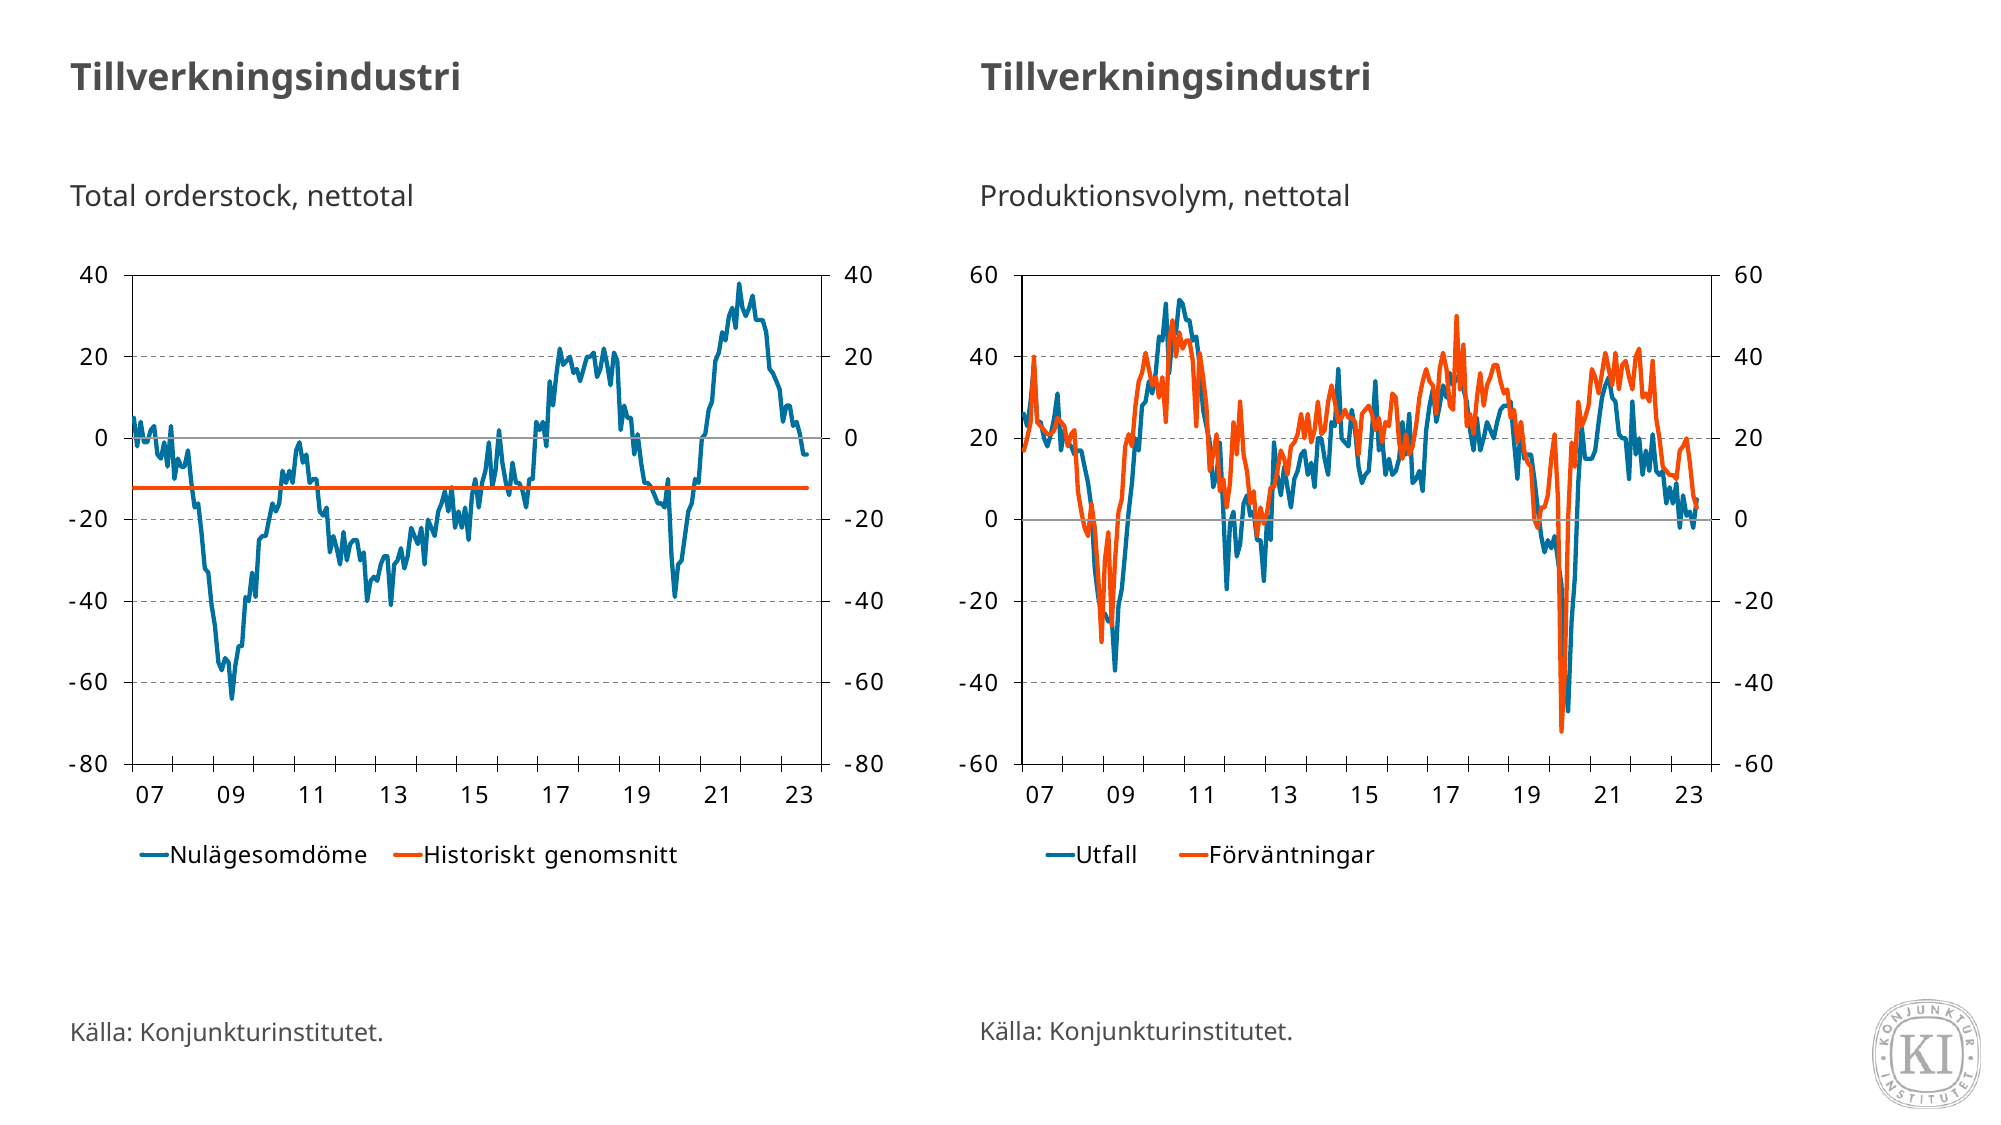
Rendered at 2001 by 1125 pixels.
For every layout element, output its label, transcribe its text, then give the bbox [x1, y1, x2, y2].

picture [1872, 999, 1981, 1109]
title Tillverkningsindustri [55, 45, 938, 128]
list Produktionsvolym, nettotal [964, 137, 1848, 220]
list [941, 249, 1829, 874]
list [51, 249, 939, 874]
subtitle Källa: Konjunkturinstitutet. [55, 1008, 938, 1106]
list Total orderstock, nettotal [55, 137, 938, 220]
list Källa: Konjunkturinstitutet. [964, 1008, 1848, 1106]
list Tillverkningsindustri [965, 45, 1849, 129]
